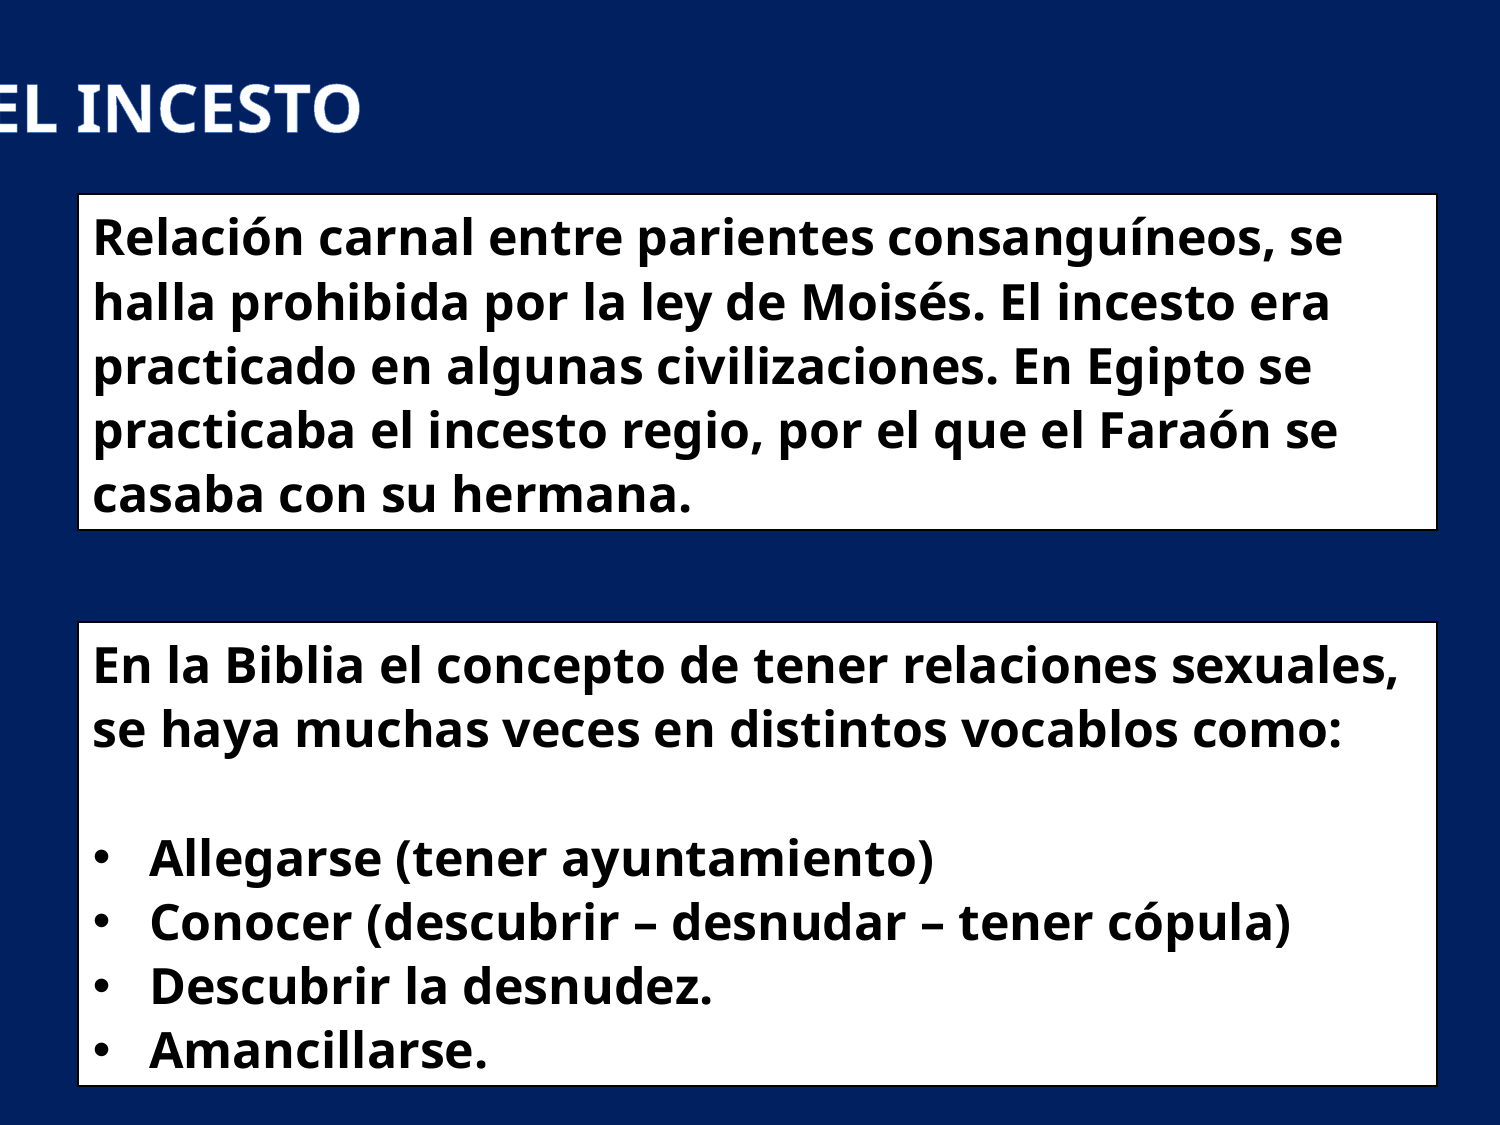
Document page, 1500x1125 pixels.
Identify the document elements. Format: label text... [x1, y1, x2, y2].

text_box Relación carnal entre parientes consanguíneos, se halla prohibida por la ley de Moisés. El incesto era practicado en algunas civilizaciones. En Egipto se practicaba el incesto regio, por el que el Faraón se casaba con su hermana. [77, 193, 1438, 531]
text_box En la Biblia el concepto de tener relaciones sexuales, se haya muchas veces en distintos vocablos como: Allegarse (tener ayuntamiento) Conocer (descubrir – desnudar – tener cópula) Descubrir la desnudez. Amancillarse. [77, 621, 1438, 1087]
text_box EL INCESTO [0, 58, 379, 153]
